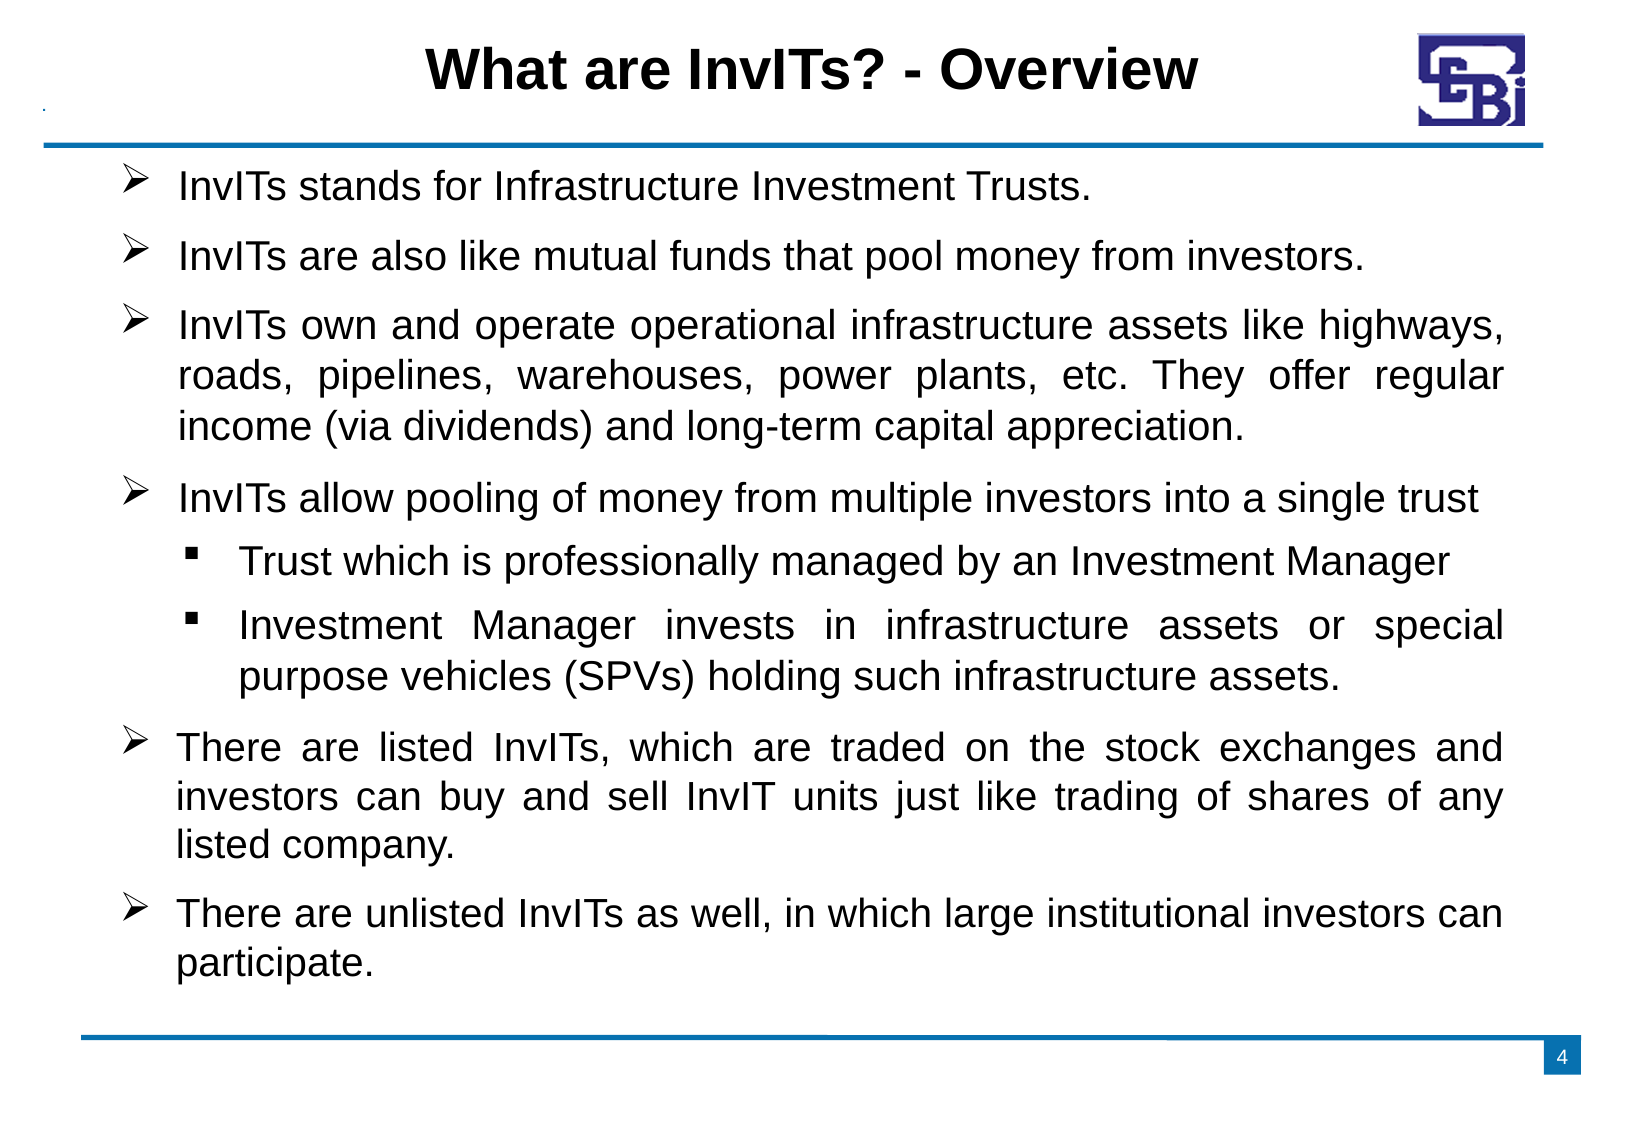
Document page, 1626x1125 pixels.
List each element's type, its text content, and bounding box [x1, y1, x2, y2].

text_box What are InvITs? - Overview [81, 15, 1544, 126]
text_box InvITs stands for Infrastructure Investment Trusts. InvITs are also like mutual funds that pool money from investors. InvITs own and operate operational infrastructure assets like highways, roads, pipelines, warehouses, power plants, etc. They offer regular income (via dividends) and long-term capital appreciation. InvITs allow pooling of money from multiple investors into a single trust Trust which is professionally managed by an Investment Manager Investment Manager invests in infrastructure assets or special purpose vehicles (SPVs) holding such infrastructure assets. There are listed InvITs, which are traded on the stock exchanges and investors can buy and sell InvIT units just like trading of shares of any listed company. There are unlisted InvITs as well, in which large institutional investors can participate. [119, 155, 1506, 1008]
text_box 4 [1543, 1037, 1581, 1075]
picture [1416, 32, 1525, 126]
